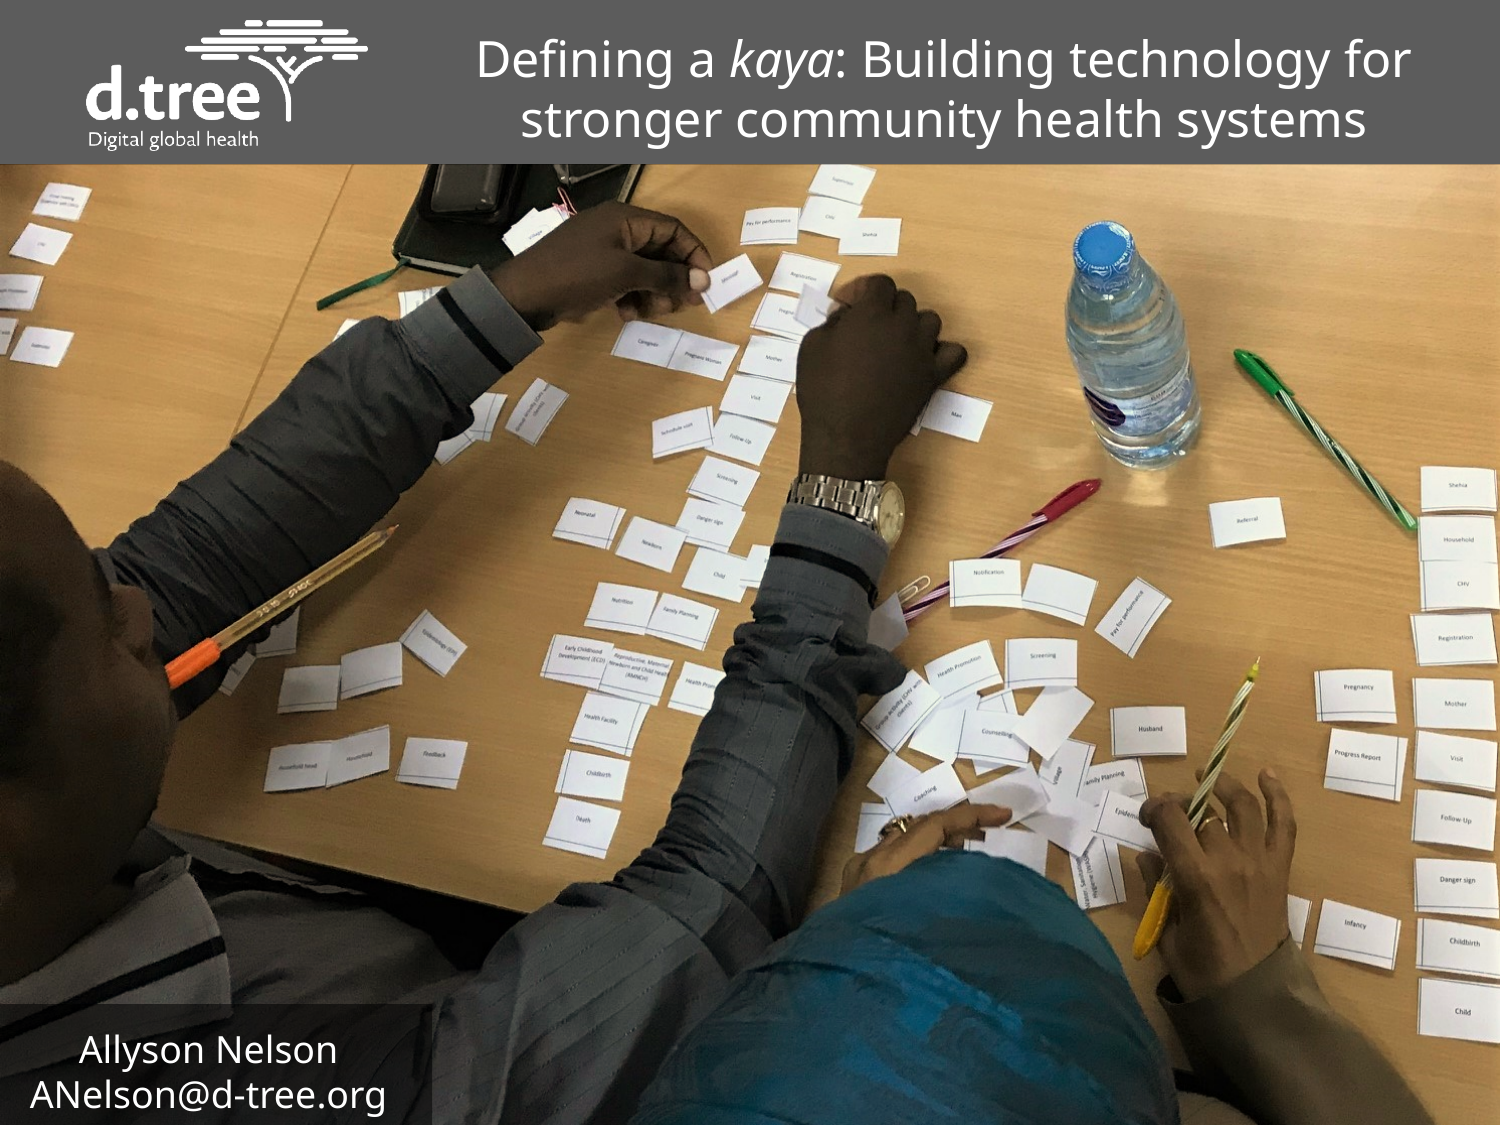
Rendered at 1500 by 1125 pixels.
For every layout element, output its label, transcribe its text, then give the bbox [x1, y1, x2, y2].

picture [0, 164, 1500, 1125]
picture [86, 20, 368, 151]
text_box [0, 0, 1500, 164]
text_box Defining a kaya: Building technology for stronger community health systems [388, 20, 1500, 156]
